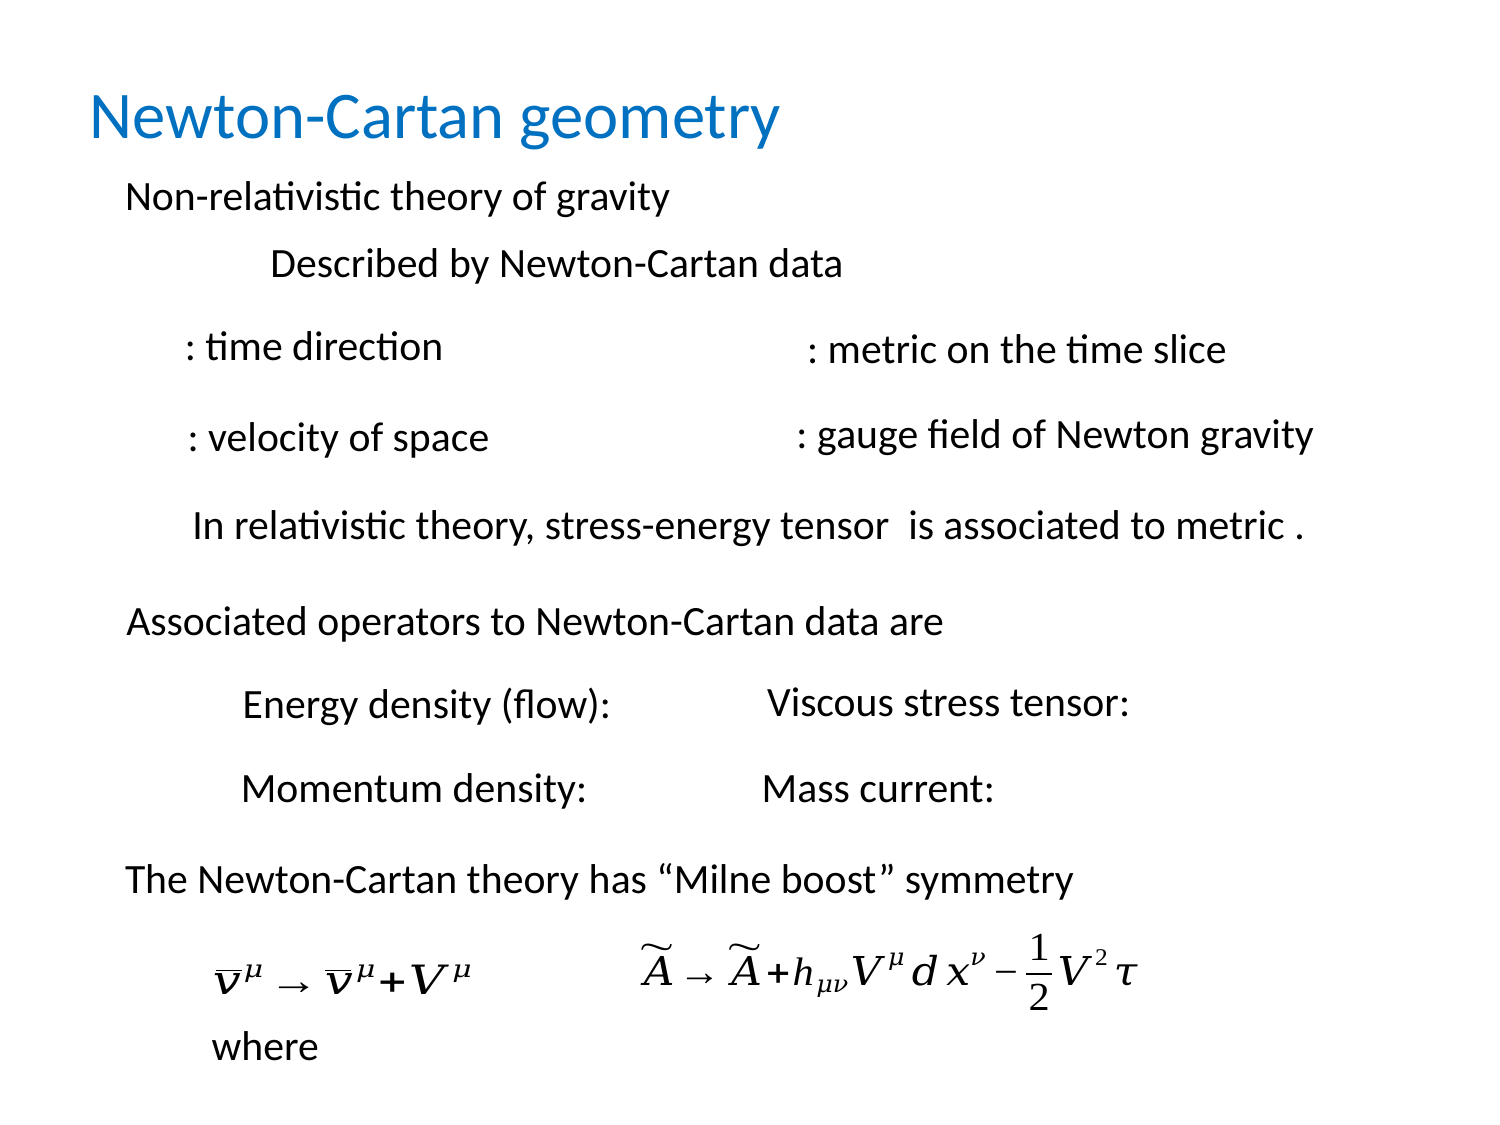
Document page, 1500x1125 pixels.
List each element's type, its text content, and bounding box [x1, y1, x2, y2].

text_box Non-relativistic theory of gravity [110, 161, 686, 227]
text_box The Newton-Cartan theory has “Milne boost” symmetry [110, 844, 1090, 910]
text_box Associated operators to Newton-Cartan data are [111, 586, 960, 652]
title Newton-Cartan geometry [74, 59, 1369, 174]
